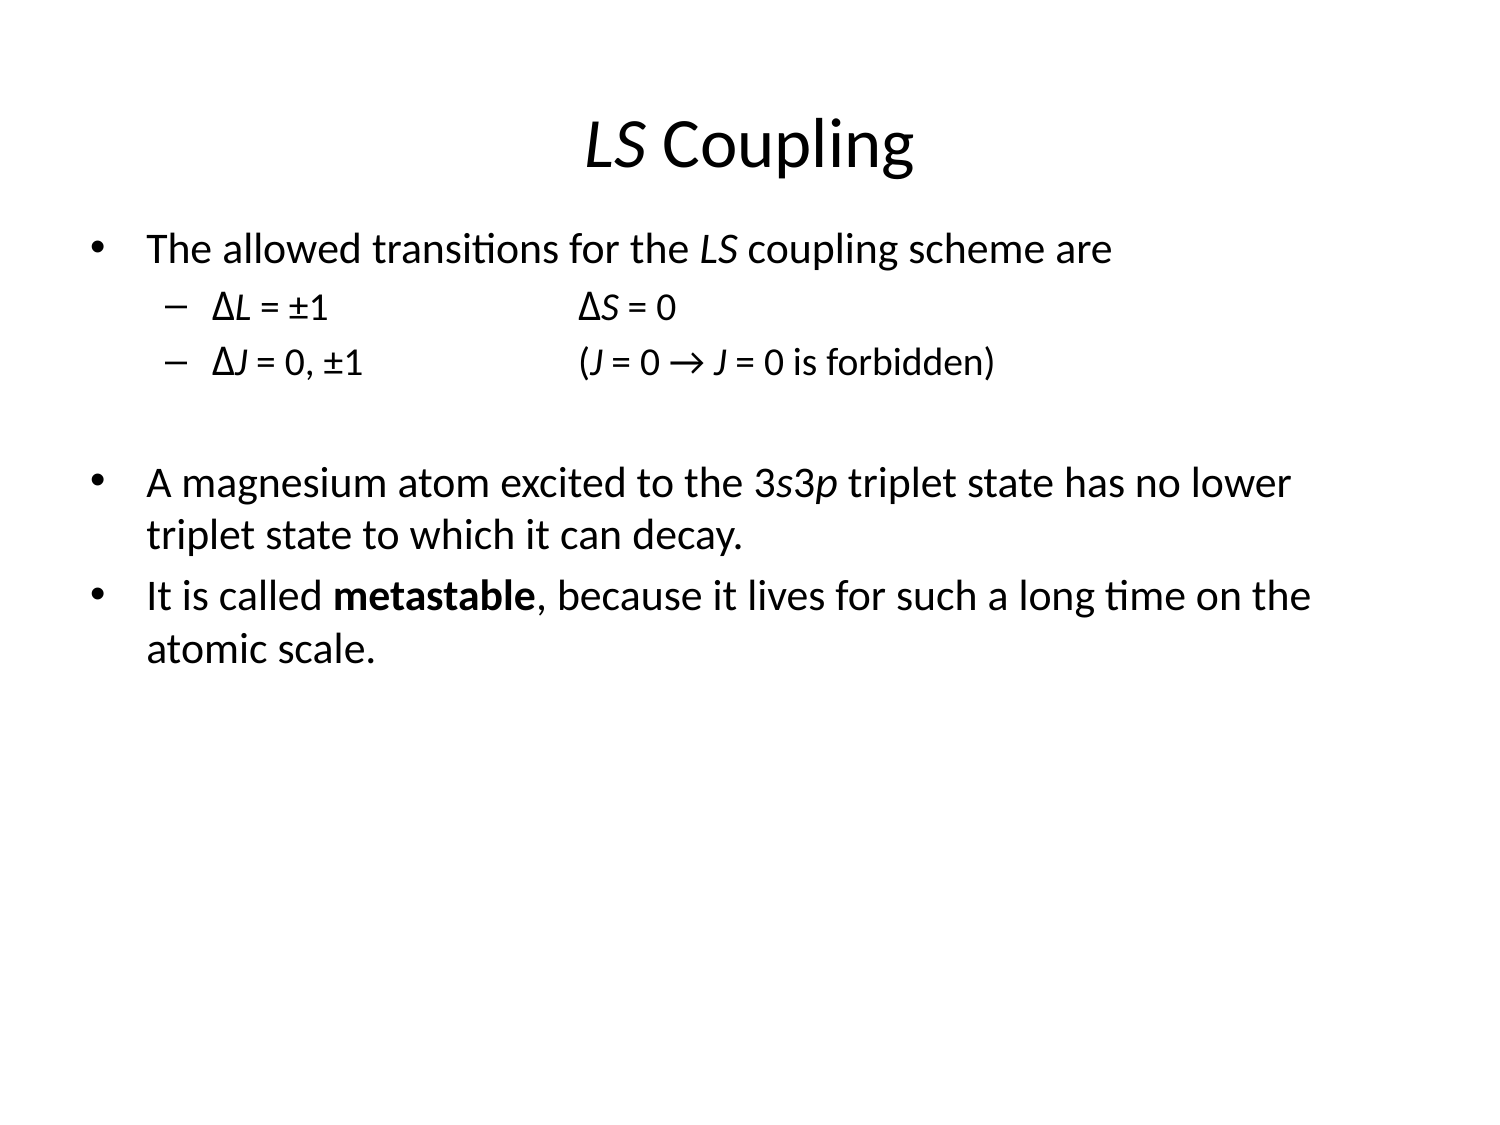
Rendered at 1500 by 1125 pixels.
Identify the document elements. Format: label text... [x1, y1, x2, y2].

title LS Coupling [75, 45, 1425, 212]
list The allowed transitions for the LS coupling scheme are ΔL = ±1 ΔS = 0 ΔJ = 0, ±1 (J = 0 → J = 0 is forbidden) A magnesium atom excited to the 3s3p triplet state has no lower triplet state to which it can decay. It is called metastable, because it lives for such a long time on the atomic scale. [75, 212, 1425, 780]
